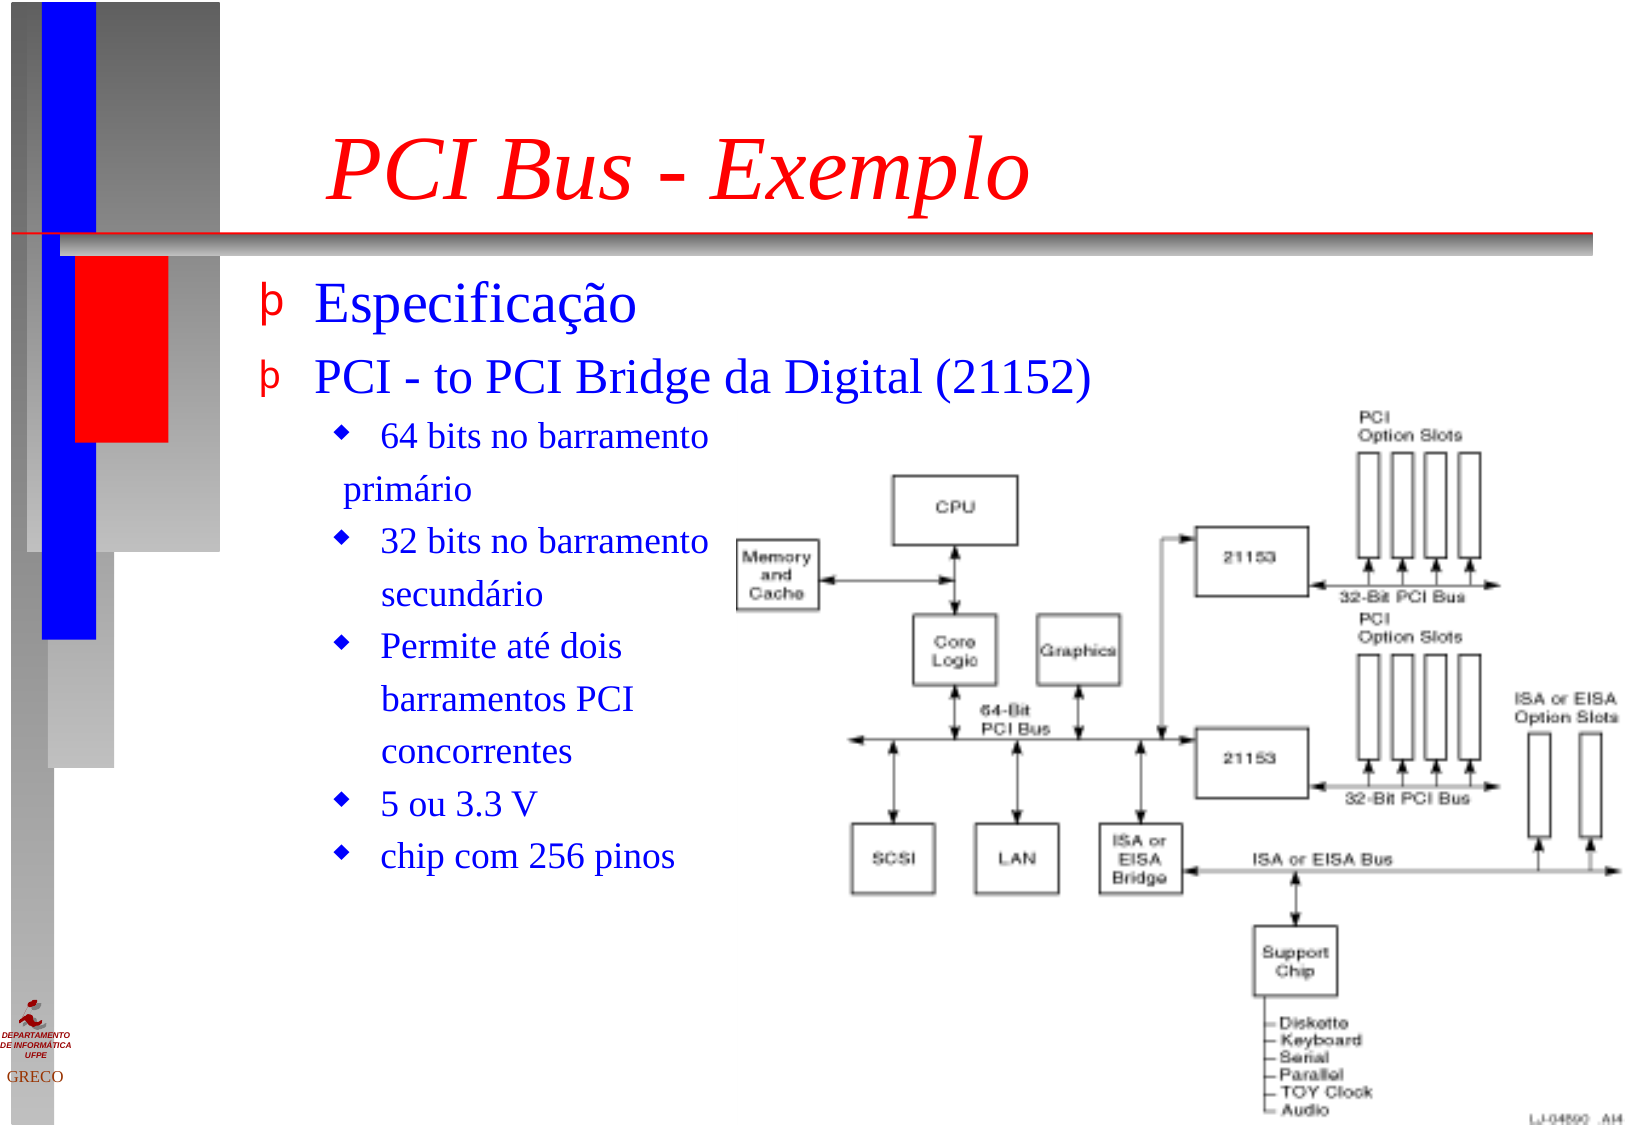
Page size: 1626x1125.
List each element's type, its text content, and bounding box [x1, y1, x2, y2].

text_box Especificação PCI - to PCI Bridge da Digital (21152) 64 bits no barramento primário 32 bits no barramento secundário Permite até dois barramentos PCI concorrentes 5 ou 3.3 V chip com 256 pinos [243, 256, 1625, 957]
picture [736, 409, 1625, 1125]
title PCI Bus - Exemplo [310, 34, 1612, 226]
